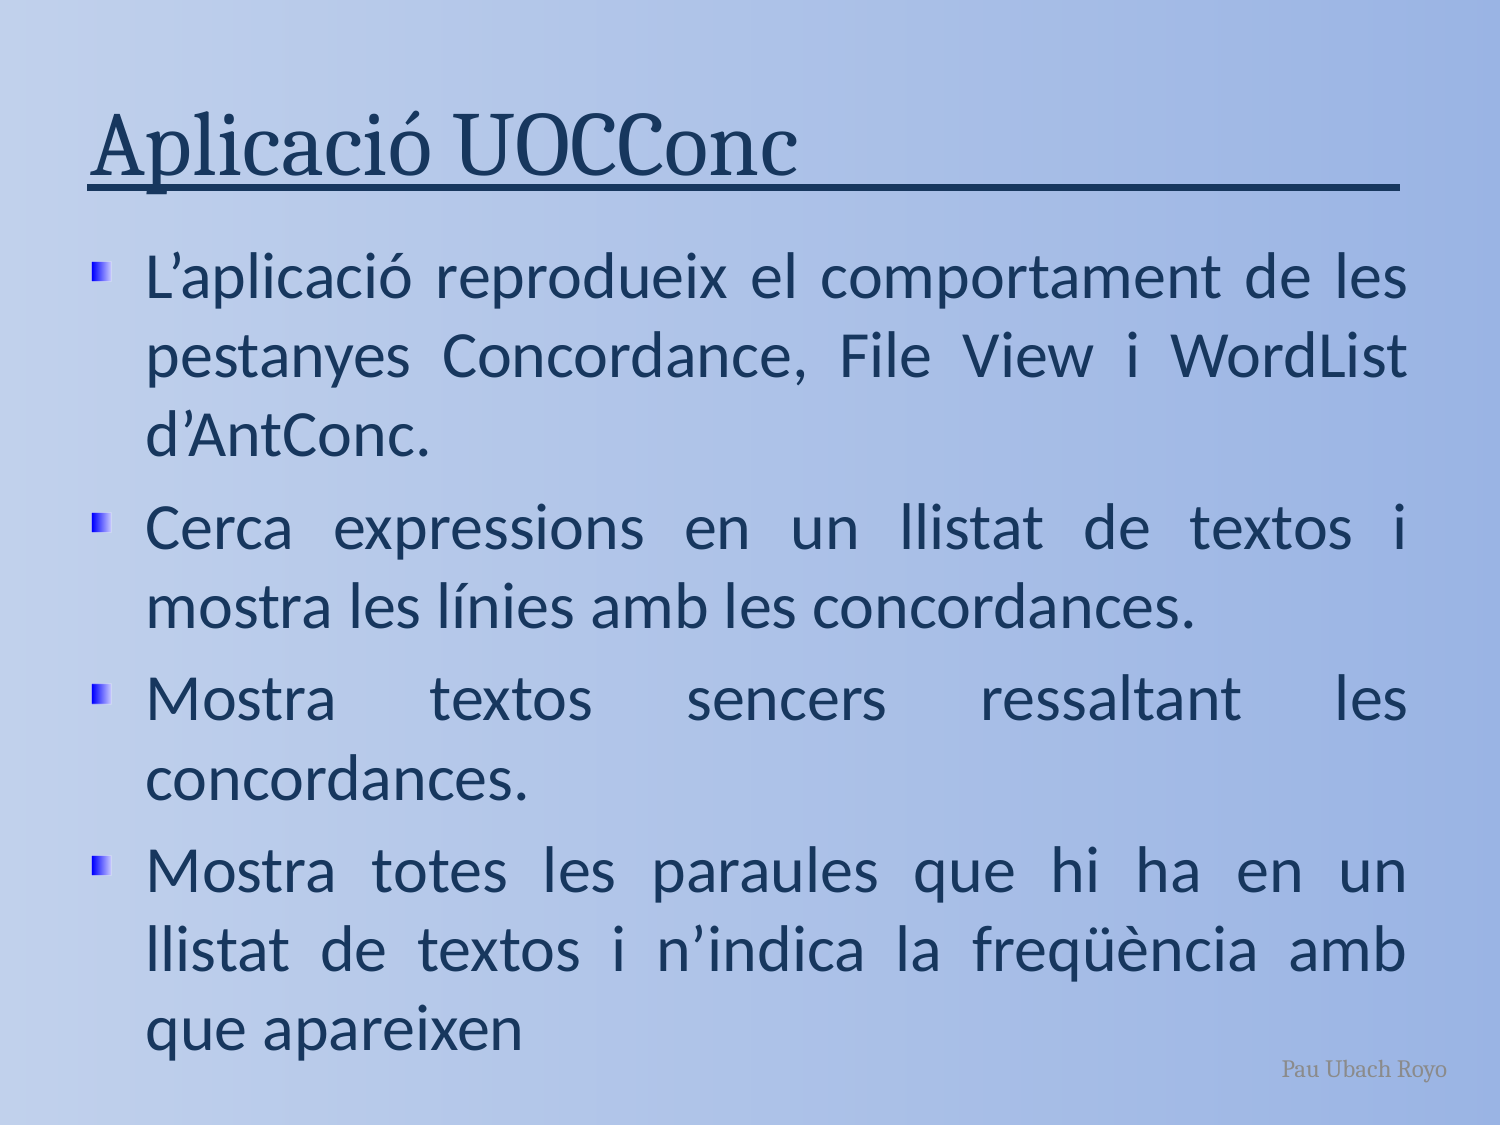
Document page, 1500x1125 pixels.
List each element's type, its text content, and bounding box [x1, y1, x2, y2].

title Aplicació UOCConc [75, 45, 1425, 224]
picture [90, 260, 114, 284]
picture [90, 854, 114, 878]
footer Pau Ubach Royo [987, 1037, 1463, 1098]
picture [90, 682, 114, 707]
picture [90, 511, 114, 535]
list L’aplicació reprodueix el comportament de les pestanyes Concordance, File View i WordList d’AntConc. Cerca expressions en un llistat de textos i mostra les línies amb les concordances. Mostra textos sencers ressaltant les concordances. Mostra totes les paraules que hi ha en un llistat de textos i n’indica la freqüència amb que apareixen [75, 224, 1425, 1075]
